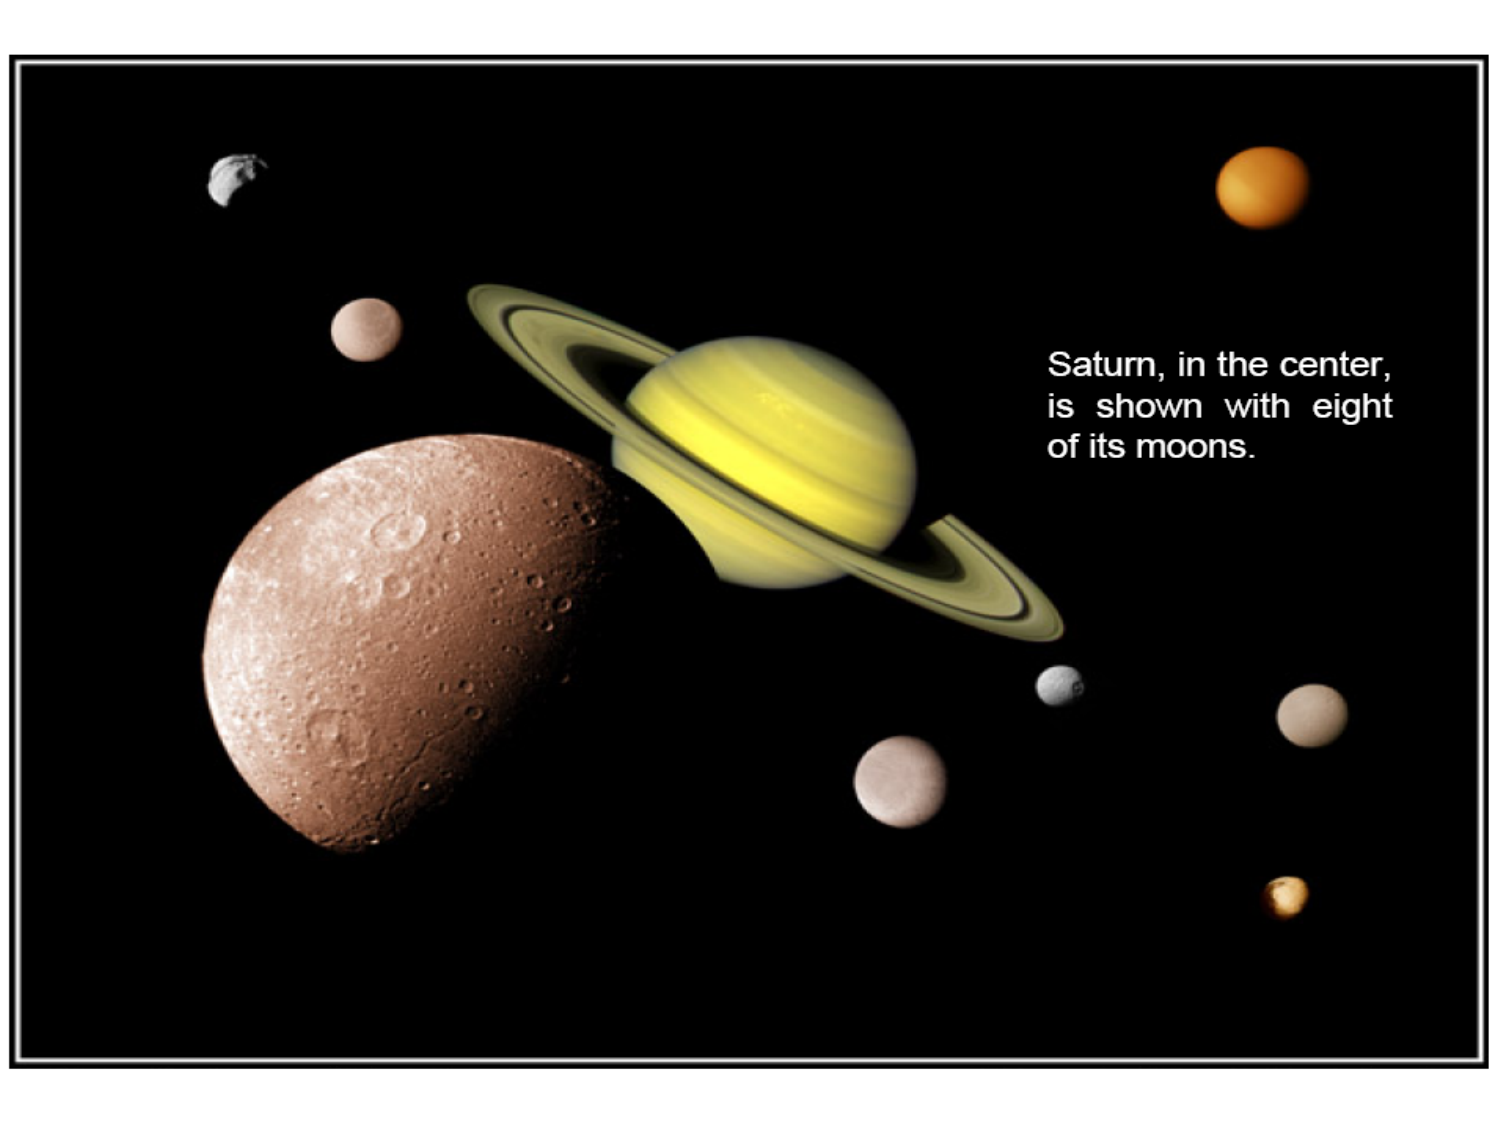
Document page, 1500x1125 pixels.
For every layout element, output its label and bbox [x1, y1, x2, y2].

list [0, 0, 1500, 1125]
